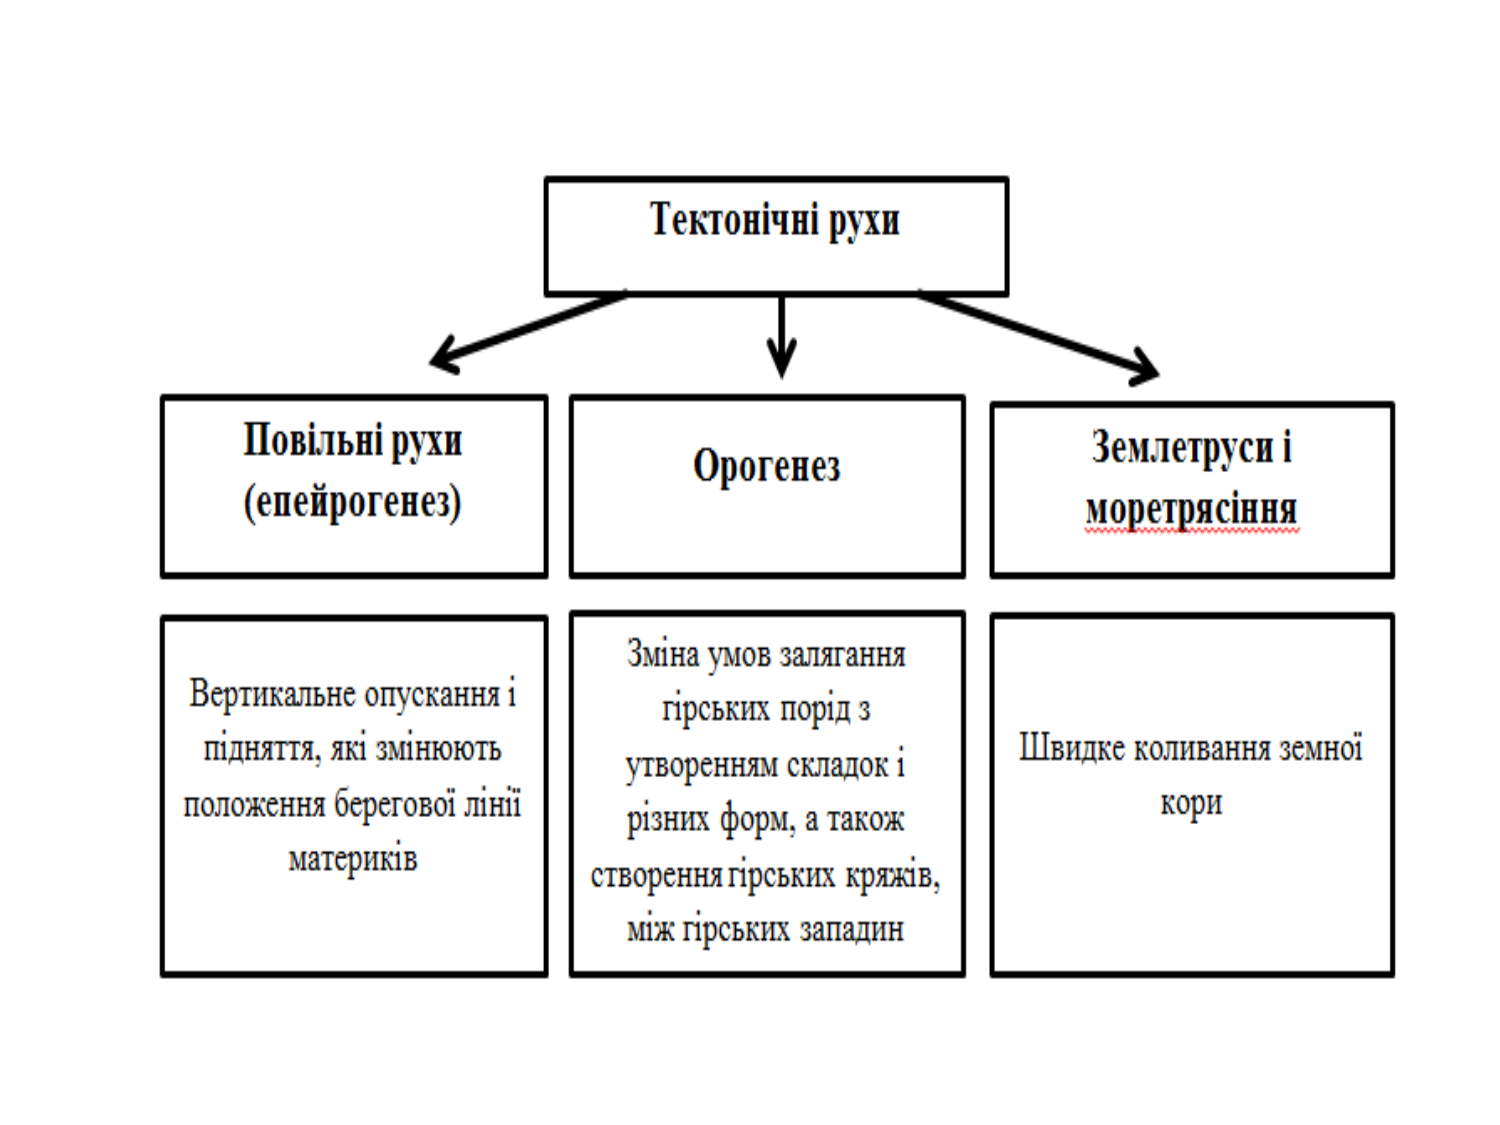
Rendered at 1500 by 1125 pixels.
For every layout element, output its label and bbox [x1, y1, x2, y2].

picture [135, 160, 1424, 1008]
